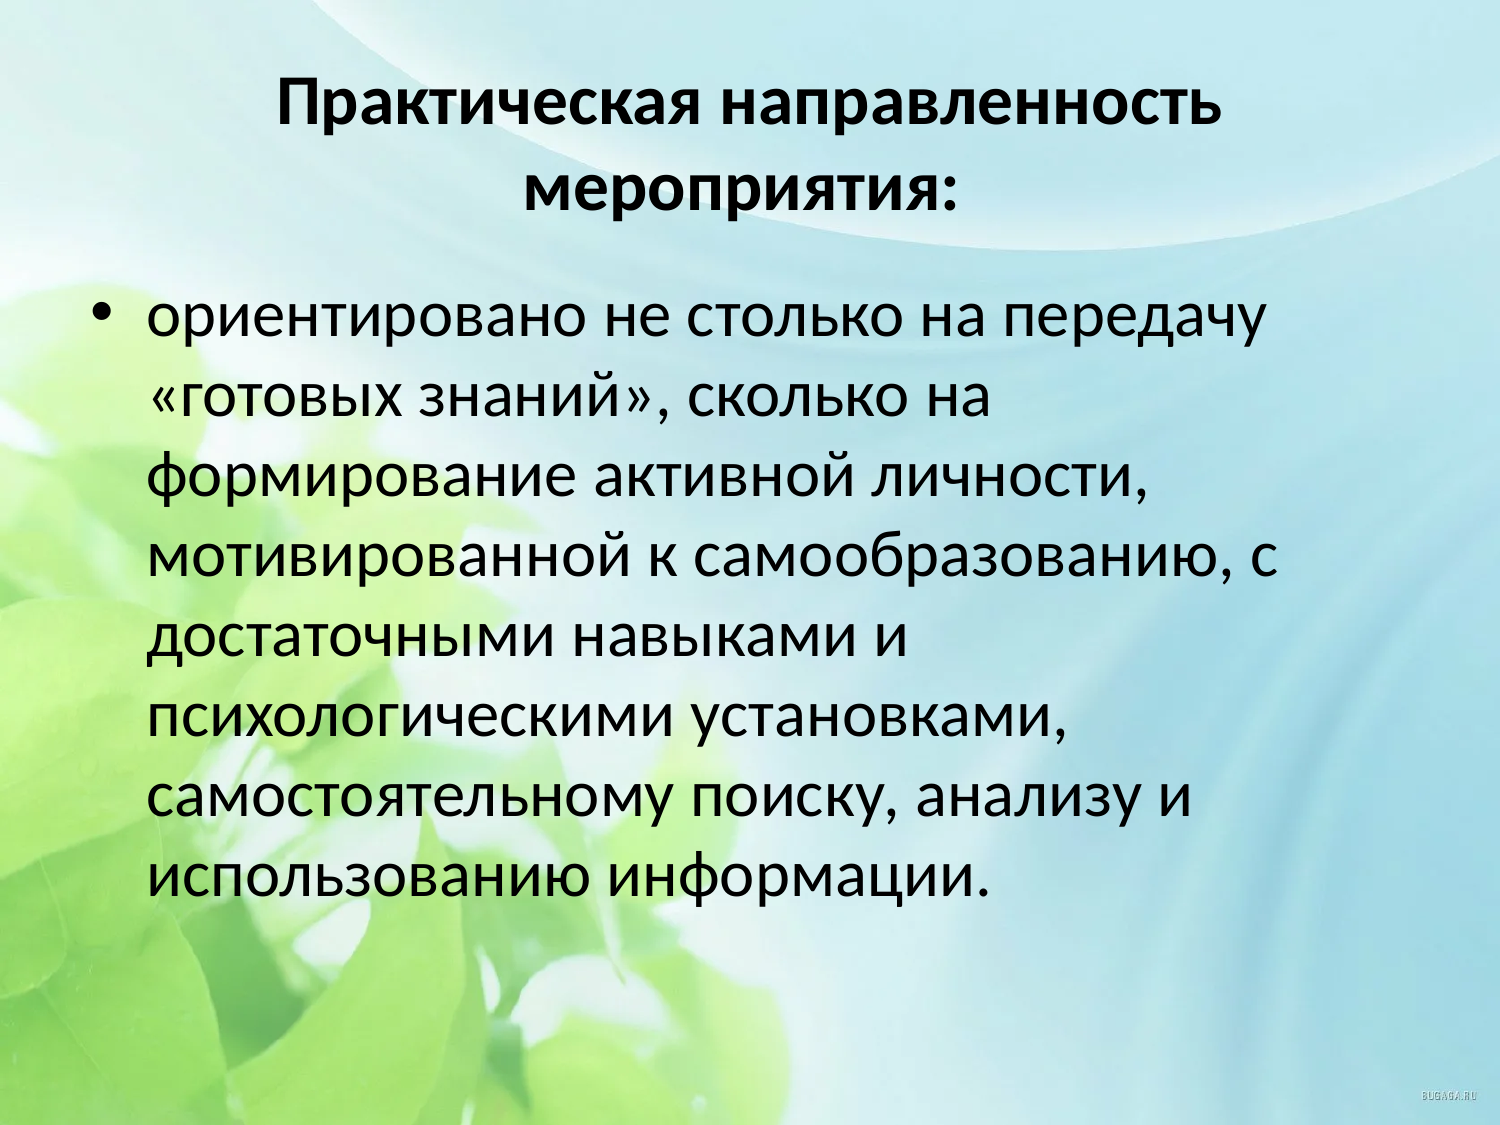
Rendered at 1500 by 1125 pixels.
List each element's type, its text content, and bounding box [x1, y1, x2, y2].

picture [0, 0, 1500, 1125]
title Практическая направленность мероприятия: [75, 45, 1425, 233]
list ориентировано не столько на передачу «готовых знаний», сколько на формирование активной личности, мотивированной к самообразованию, с достаточными навыками и психологическими установками, самостоятельному поиску, анализу и использованию информации. [75, 262, 1425, 1005]
